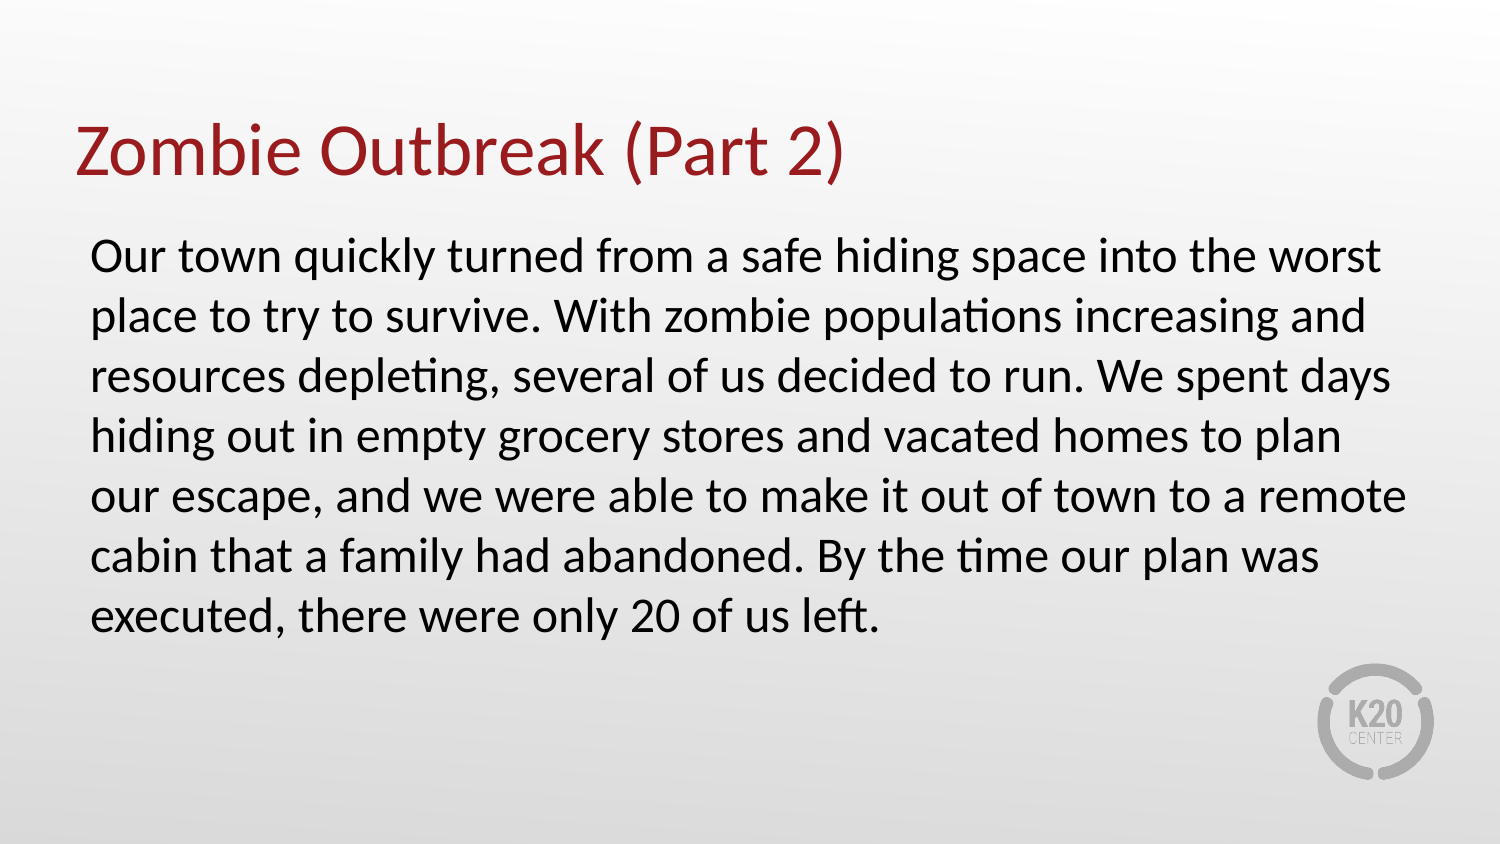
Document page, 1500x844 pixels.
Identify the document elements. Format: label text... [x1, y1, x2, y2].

title Zombie Outbreak (Part 2) [75, 50, 1425, 191]
list Our town quickly turned from a safe hiding space into the worst place to try to survive. With zombie populations increasing and resources depleting, several of us decided to run. We spent days hiding out in empty grocery stores and vacated homes to plan our escape, and we were able to make it out of town to a remote cabin that a family had abandoned. By the time our plan was executed, there were only 20 of us left. [75, 214, 1425, 779]
